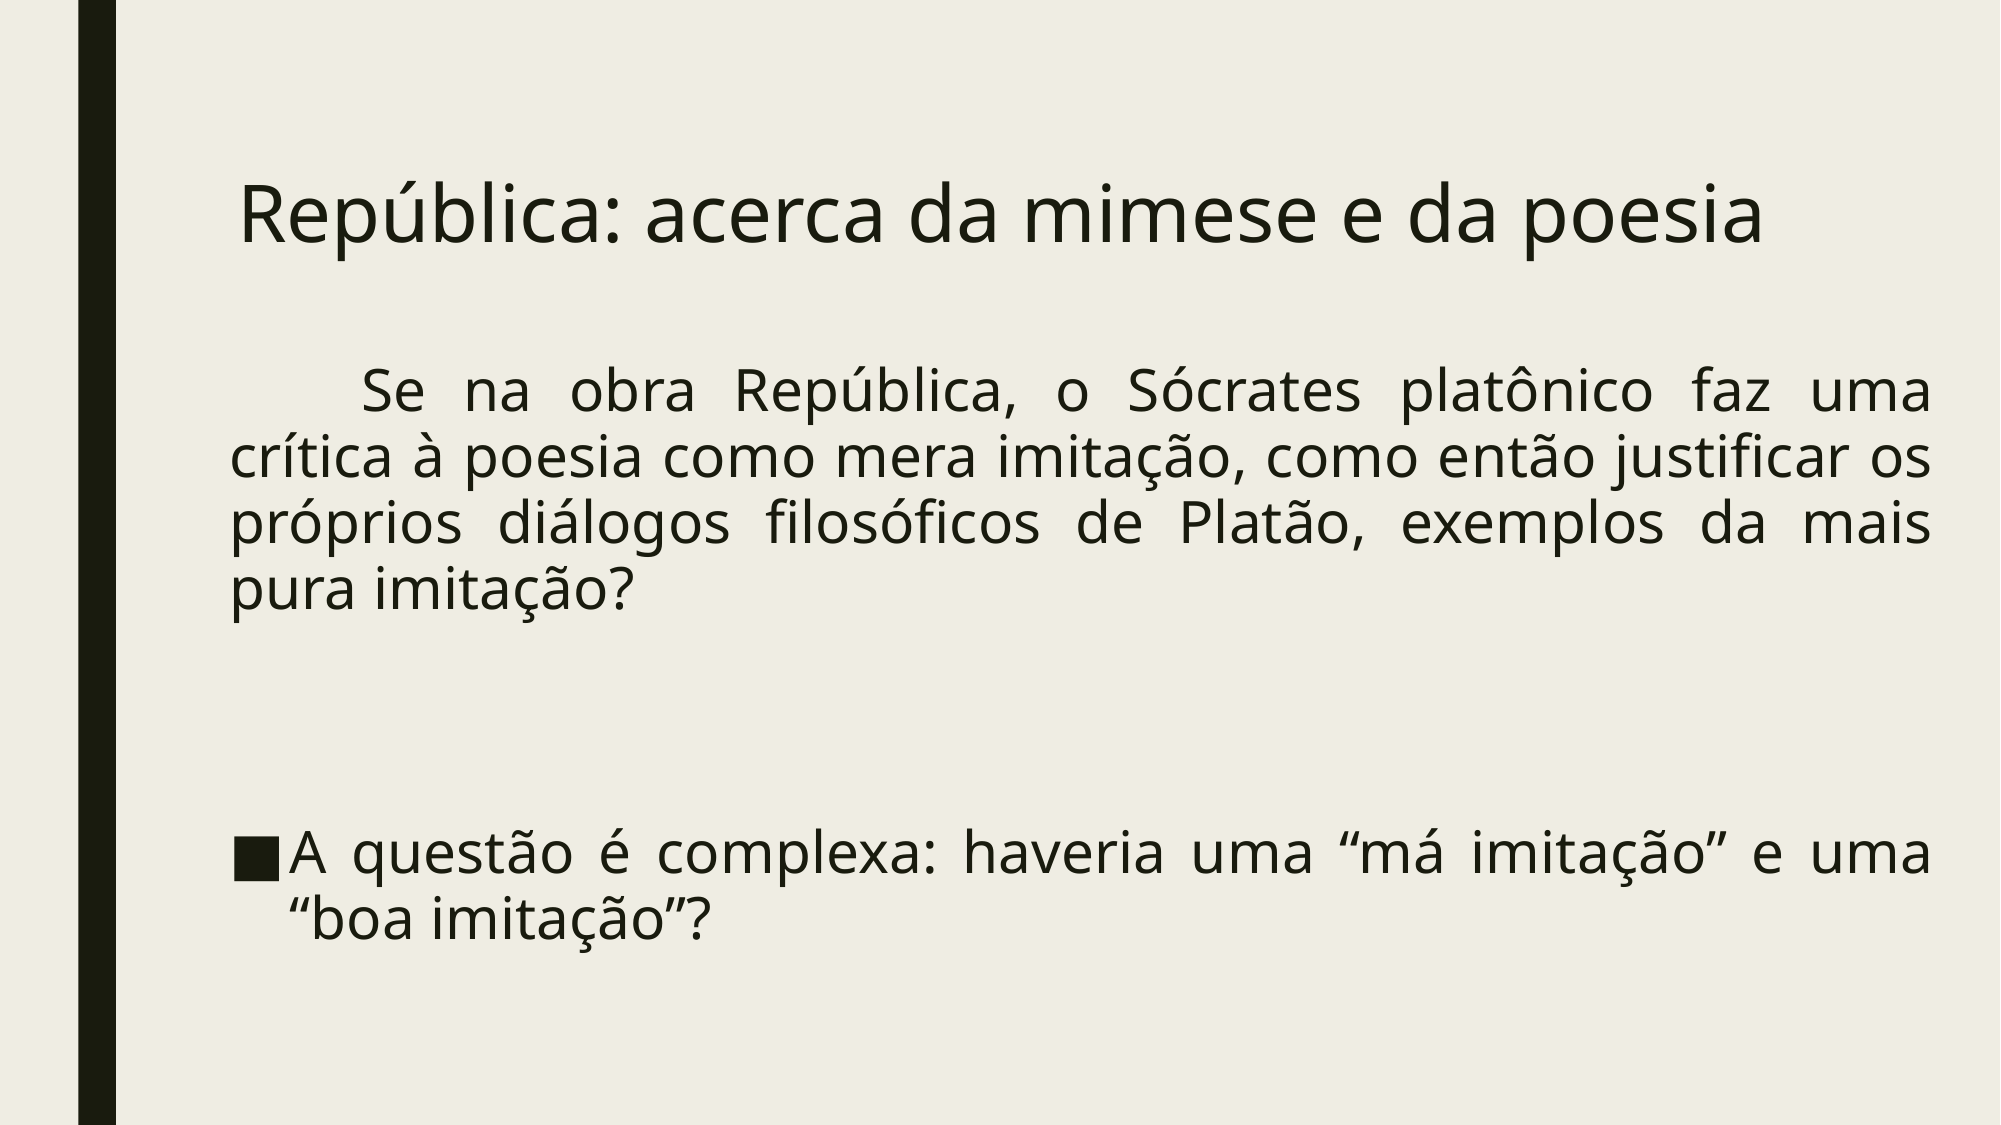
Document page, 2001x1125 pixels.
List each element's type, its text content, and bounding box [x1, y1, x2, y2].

list Se na obra República, o Sócrates platônico faz uma crítica à poesia como mera imitação, como então justificar os próprios diálogos filosóficos de Platão, exemplos da mais pura imitação? A questão é complexa: haveria uma “má imitação” e uma “boa imitação”? [214, 350, 1952, 966]
title República: acerca da mimese e da poesia [214, 167, 1790, 350]
